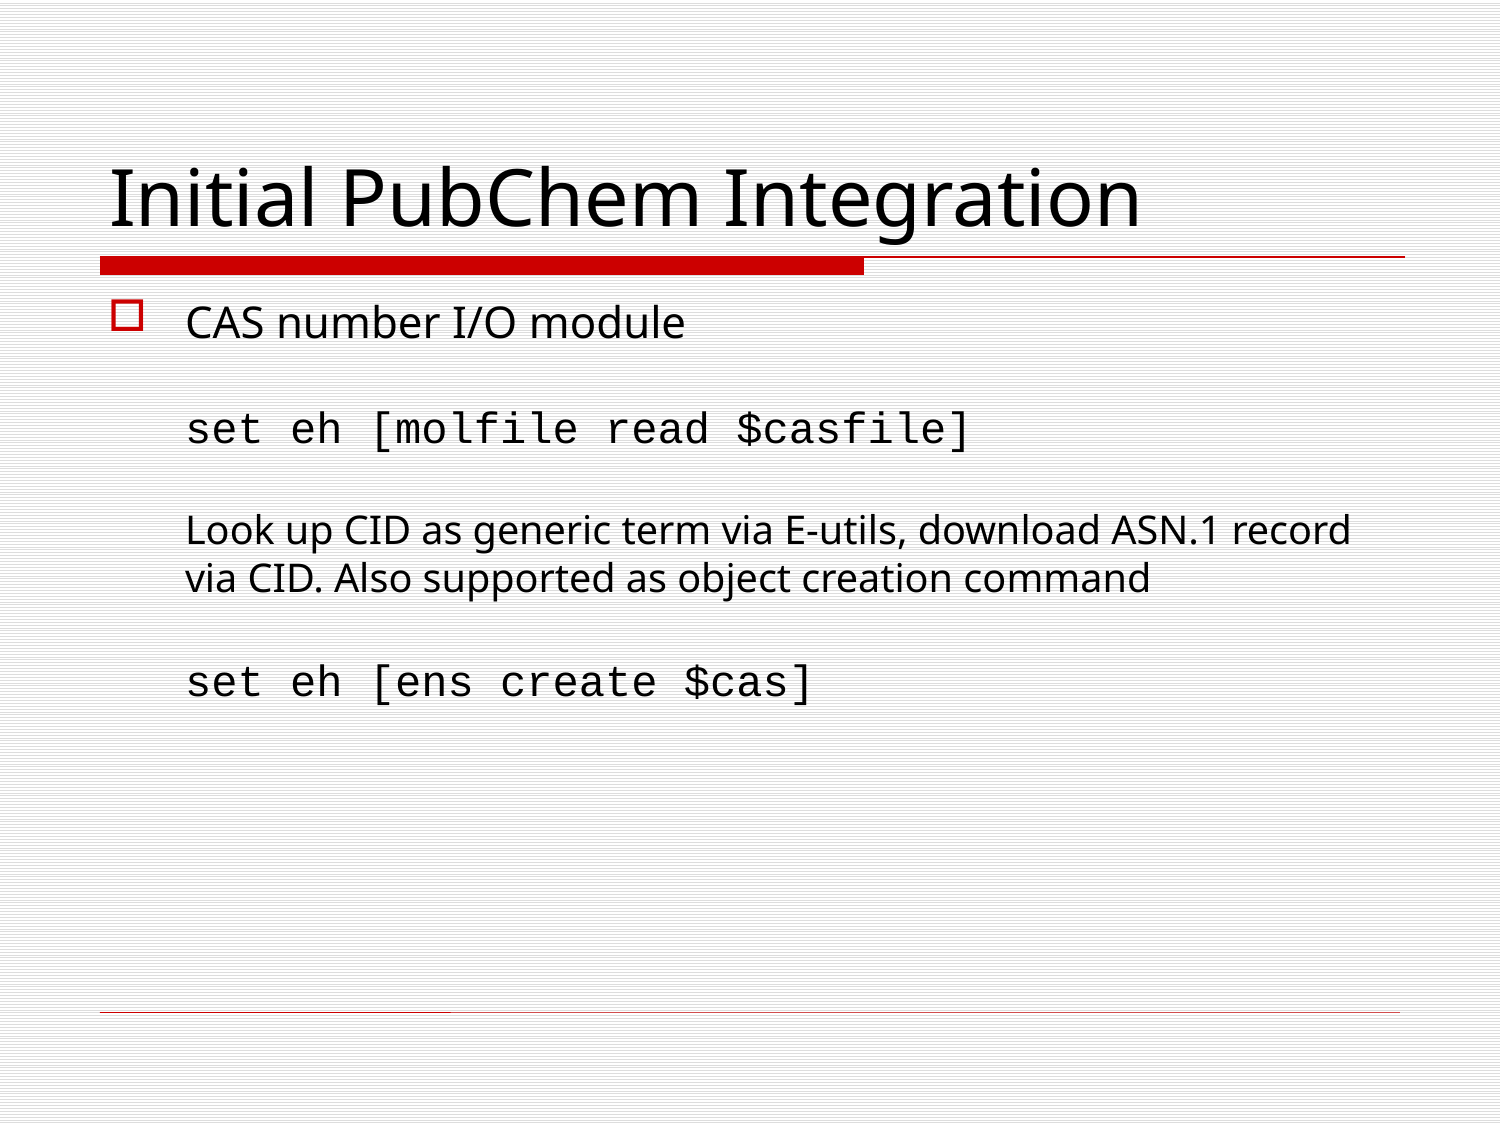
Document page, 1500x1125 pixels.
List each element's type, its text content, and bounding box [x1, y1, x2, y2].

list CAS number I/O module set eh [molfile read $casfile] Look up CID as generic term via E-utils, download ASN.1 record via CID. Also supported as object creation command set eh [ens create $cas] [92, 287, 1406, 988]
title Initial PubChem Integration [93, 49, 1407, 250]
